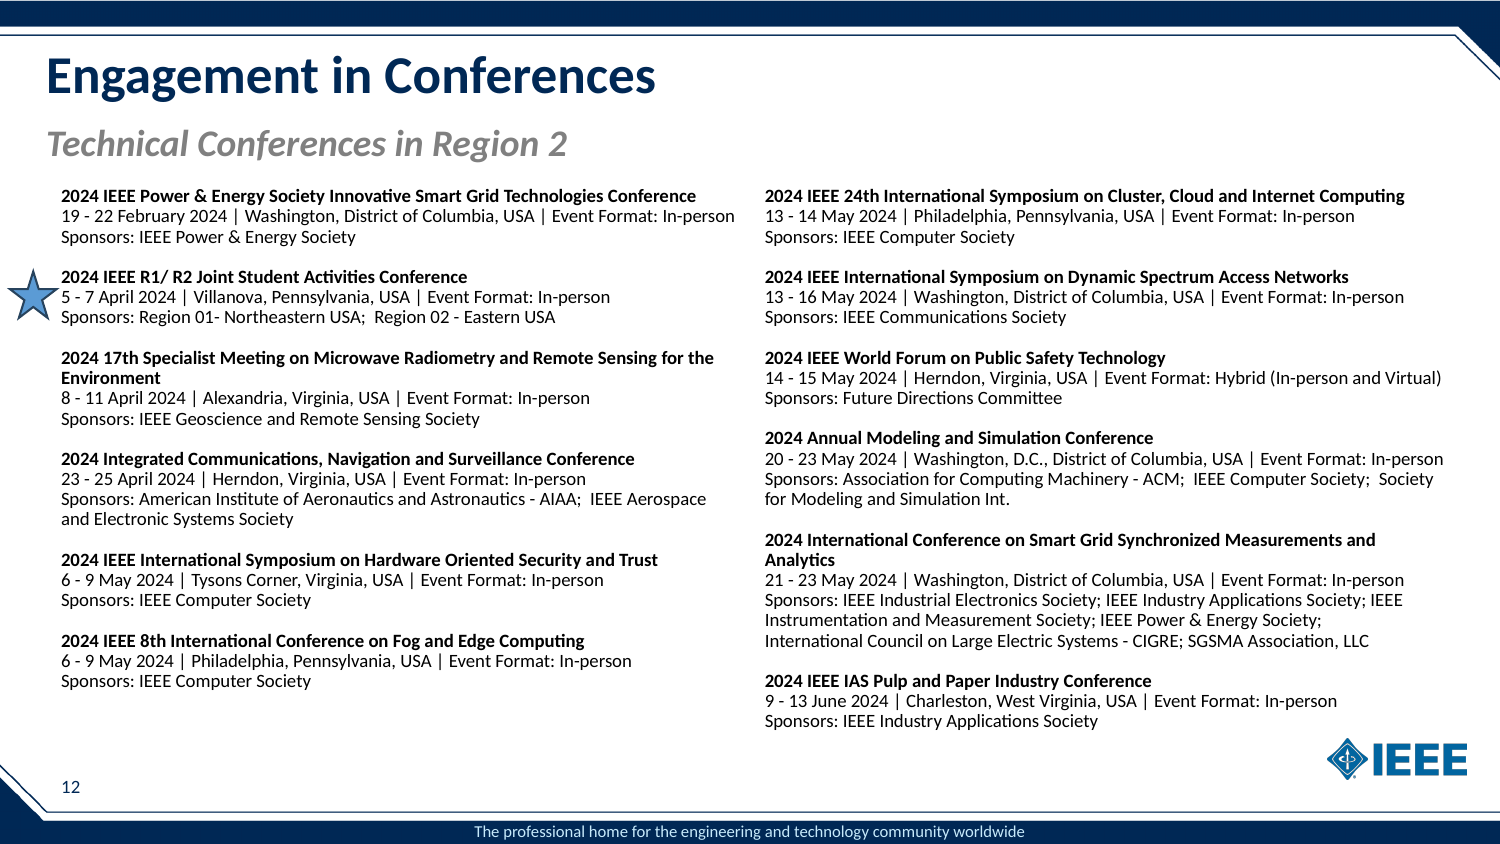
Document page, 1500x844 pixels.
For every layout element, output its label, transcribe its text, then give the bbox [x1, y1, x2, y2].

text_box 2024 IEEE Power & Energy Society Innovative Smart Grid Technologies Conference 19 - 22 February 2024 | Washington, District of Columbia, USA | Event Format: In-person Sponsors: IEEE Power & Energy Society 2024 IEEE R1/ R2 Joint Student Activities Conference 5 - 7 April 2024 | Villanova, Pennsylvania, USA | Event Format: In-person Sponsors: Region 01- Northeastern USA; Region 02 - Eastern USA 2024 17th Specialist Meeting on Microwave Radiometry and Remote Sensing for the Environment 8 - 11 April 2024 | Alexandria, Virginia, USA | Event Format: In-person Sponsors: IEEE Geoscience and Remote Sensing Society 2024 Integrated Communications, Navigation and Surveillance Conference 23 - 25 April 2024 | Herndon, Virginia, USA | Event Format: In-person Sponsors: American Institute of Aeronautics and Astronautics - AIAA; IEEE Aerospace and Electronic Systems Society 2024 IEEE International Symposium on Hardware Oriented Security and Trust 6 - 9 May 2024 | Tysons Corner, Virginia, USA | Event Format: In-person Sponsors: IEEE Computer Society 2024 IEEE 8th International Conference on Fog and Edge Computing 6 - 9 May 2024 | Philadelphia, Pennsylvania, USA | Event Format: In-person Sponsors: IEEE Computer Society [46, 179, 749, 749]
title Engagement in Conferences [46, 40, 1467, 111]
picture [0, 749, 1500, 844]
list Technical Conferences in Region 2 [46, 116, 1467, 171]
slide_number 12 [46, 763, 127, 809]
text_box [6, 267, 60, 321]
text_box 2024 IEEE 24th International Symposium on Cluster, Cloud and Internet Computing 13 - 14 May 2024 | Philadelphia, Pennsylvania, USA | Event Format: In-person Sponsors: IEEE Computer Society 2024 IEEE International Symposium on Dynamic Spectrum Access Networks 13 - 16 May 2024 | Washington, District of Columbia, USA | Event Format: In-person Sponsors: IEEE Communications Society 2024 IEEE World Forum on Public Safety Technology 14 - 15 May 2024 | Herndon, Virginia, USA | Event Format: Hybrid (In-person and Virtual) Sponsors: Future Directions Committee 2024 Annual Modeling and Simulation Conference 20 - 23 May 2024 | Washington, D.C., District of Columbia, USA | Event Format: In-person Sponsors: Association for Computing Machinery - ACM; IEEE Computer Society; Society for Modeling and Simulation Int. 2024 International Conference on Smart Grid Synchronized Measurements and Analytics 21 - 23 May 2024 | Washington, District of Columbia, USA | Event Format: In-person Sponsors: IEEE Industrial Electronics Society; IEEE Industry Applications Society; IEEE Instrumentation and Measurement Society; IEEE Power & Energy Society; International Council on Large Electric Systems - CIGRE; SGSMA Association, LLC 2024 IEEE IAS Pulp and Paper Industry Conference 9 - 13 June 2024 | Charleston, West Virginia, USA | Event Format: In-person Sponsors: IEEE Industry Applications Society [749, 179, 1467, 749]
picture [0, 1, 1500, 88]
